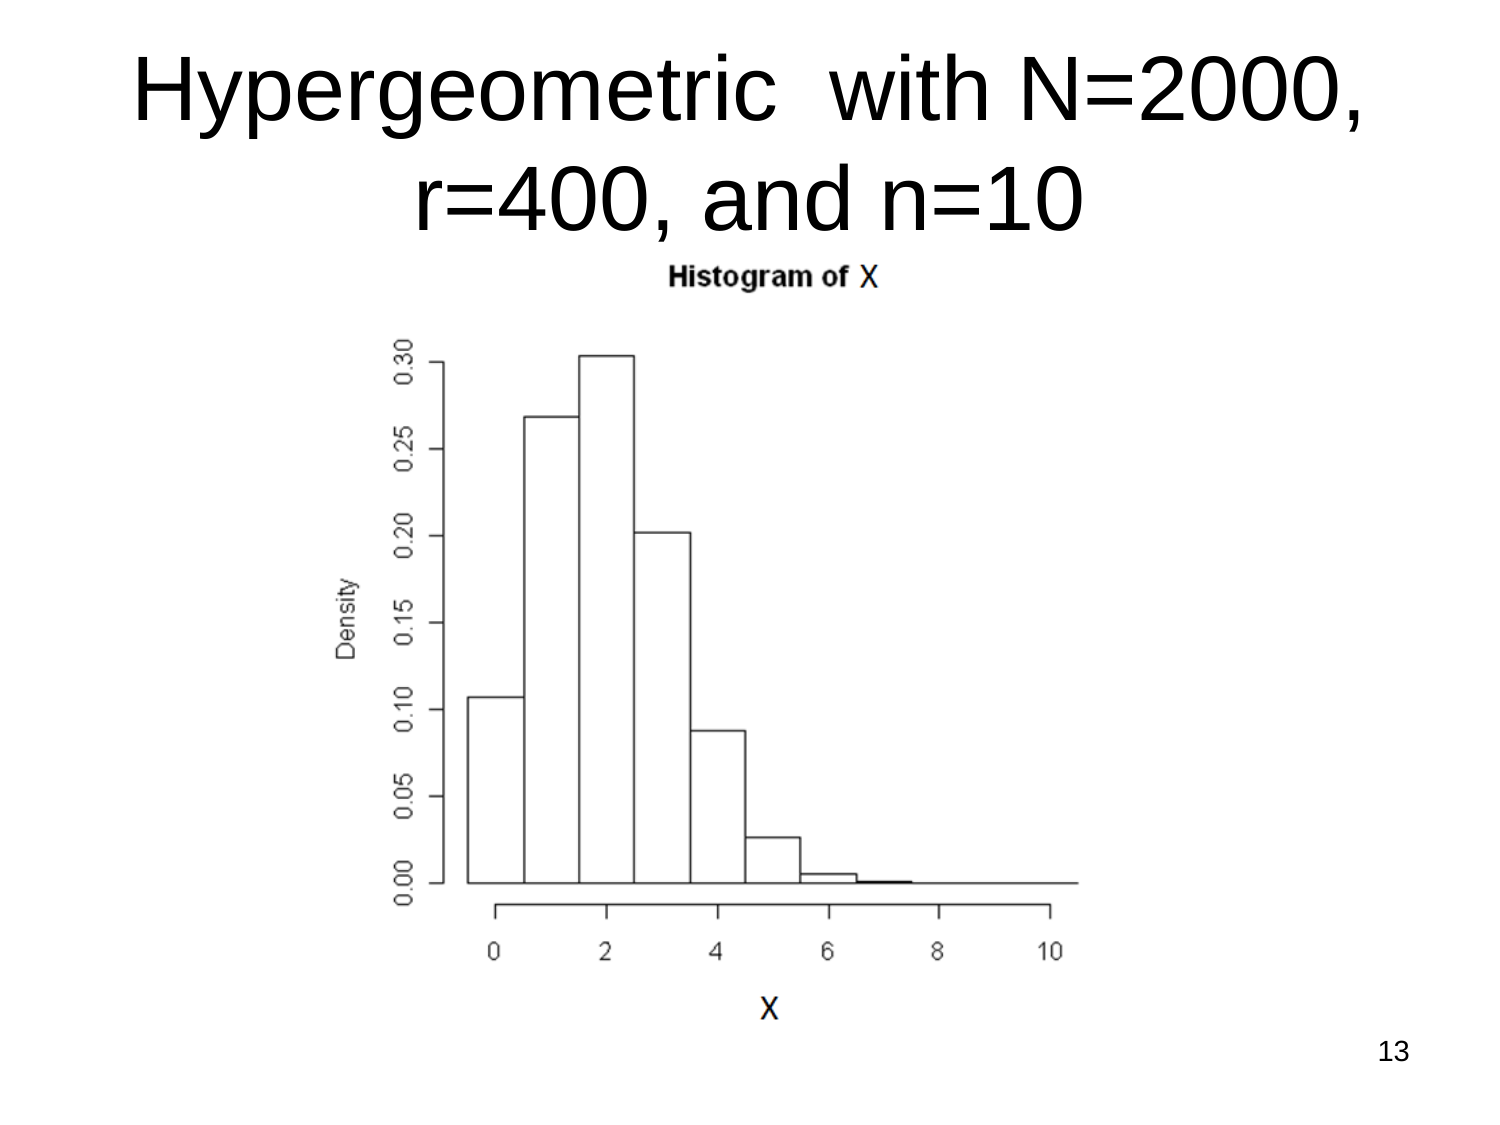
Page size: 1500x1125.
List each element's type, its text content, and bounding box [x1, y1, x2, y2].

title Hypergeometric with N=2000, r=400, and n=10 [75, 45, 1425, 233]
picture [324, 238, 1098, 1030]
slide_number 13 [1074, 1024, 1426, 1103]
